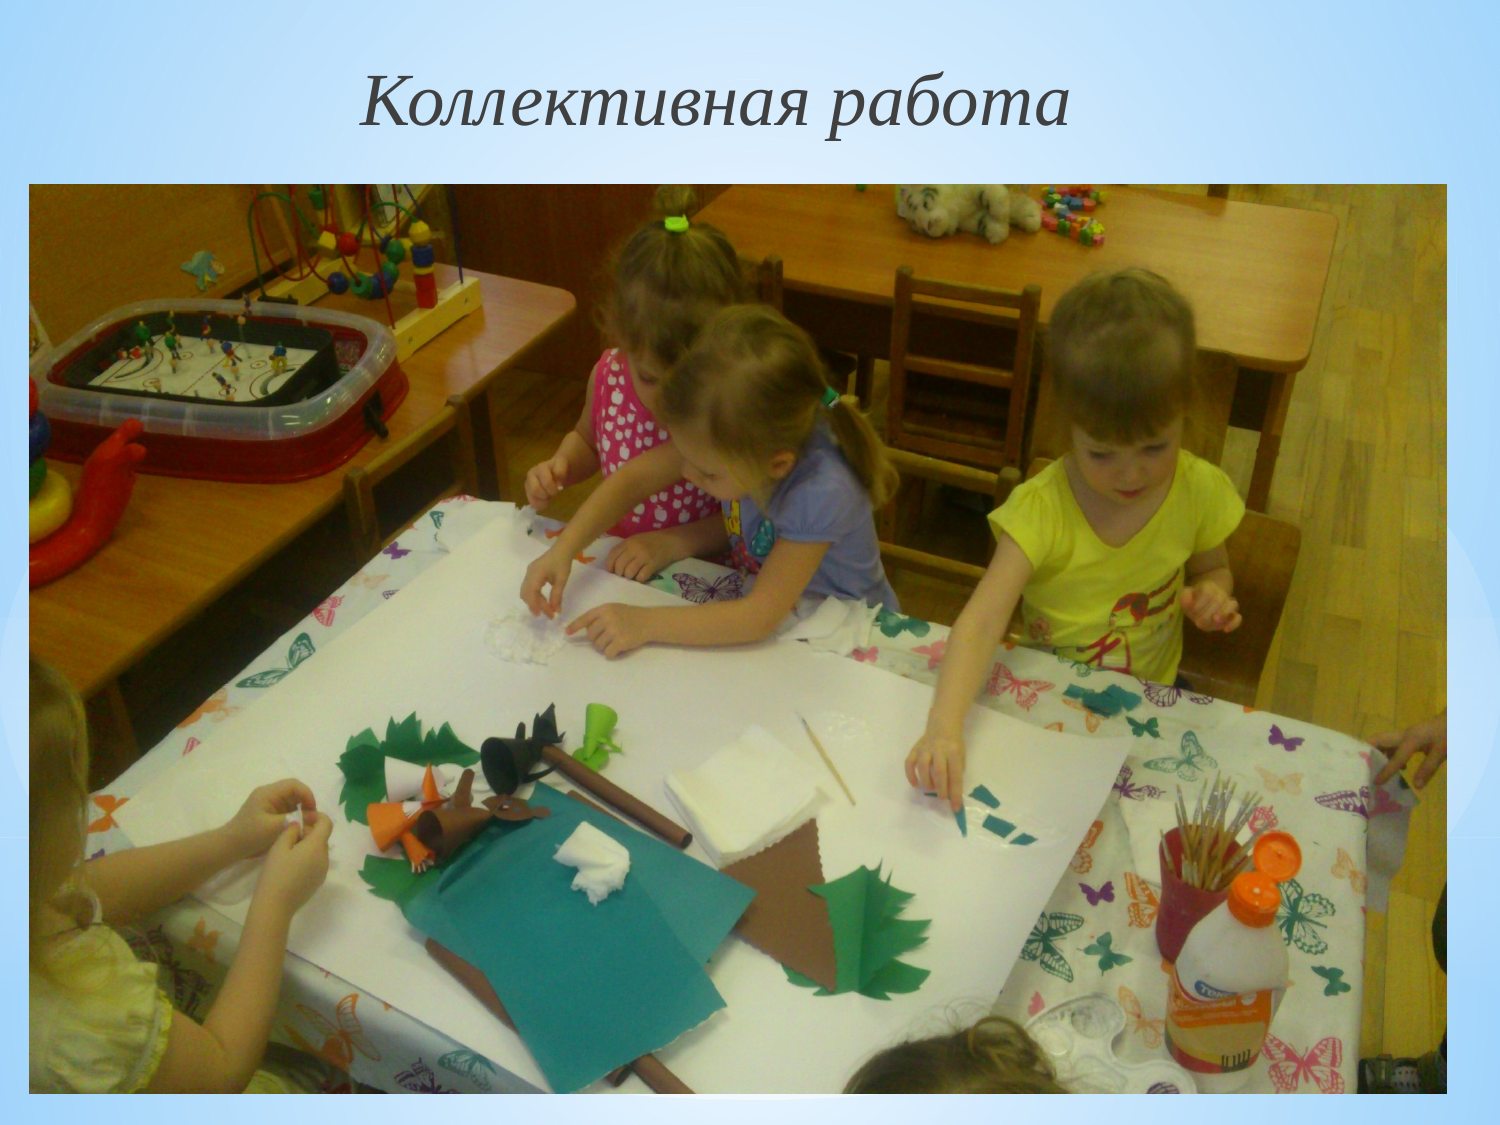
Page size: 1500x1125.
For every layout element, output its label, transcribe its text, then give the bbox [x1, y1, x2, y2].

picture [29, 184, 1448, 1095]
list Коллективная работа [187, 42, 1238, 181]
